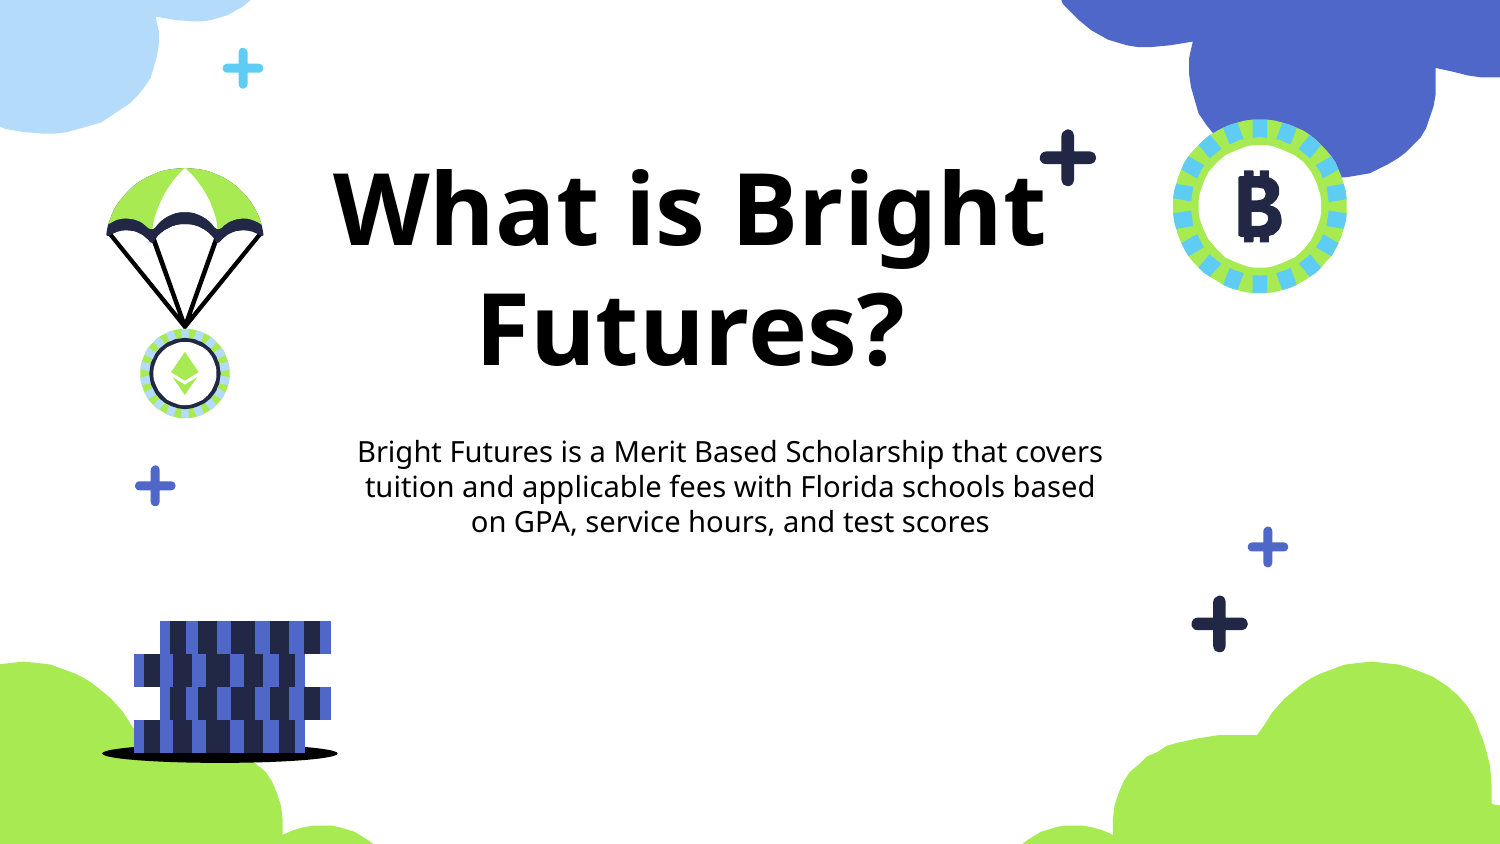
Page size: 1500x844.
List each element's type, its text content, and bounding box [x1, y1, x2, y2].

subtitle Bright Futures is a Merit Based Scholarship that covers tuition and applicable fees with Florida schools based on GPA, service hours, and test scores [337, 418, 1124, 522]
text_box [135, 465, 176, 507]
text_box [1191, 526, 1289, 653]
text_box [106, 167, 264, 419]
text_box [101, 620, 338, 764]
text_box [1039, 129, 1097, 187]
title What is Bright Futures? [245, 130, 1136, 384]
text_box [1172, 119, 1347, 294]
